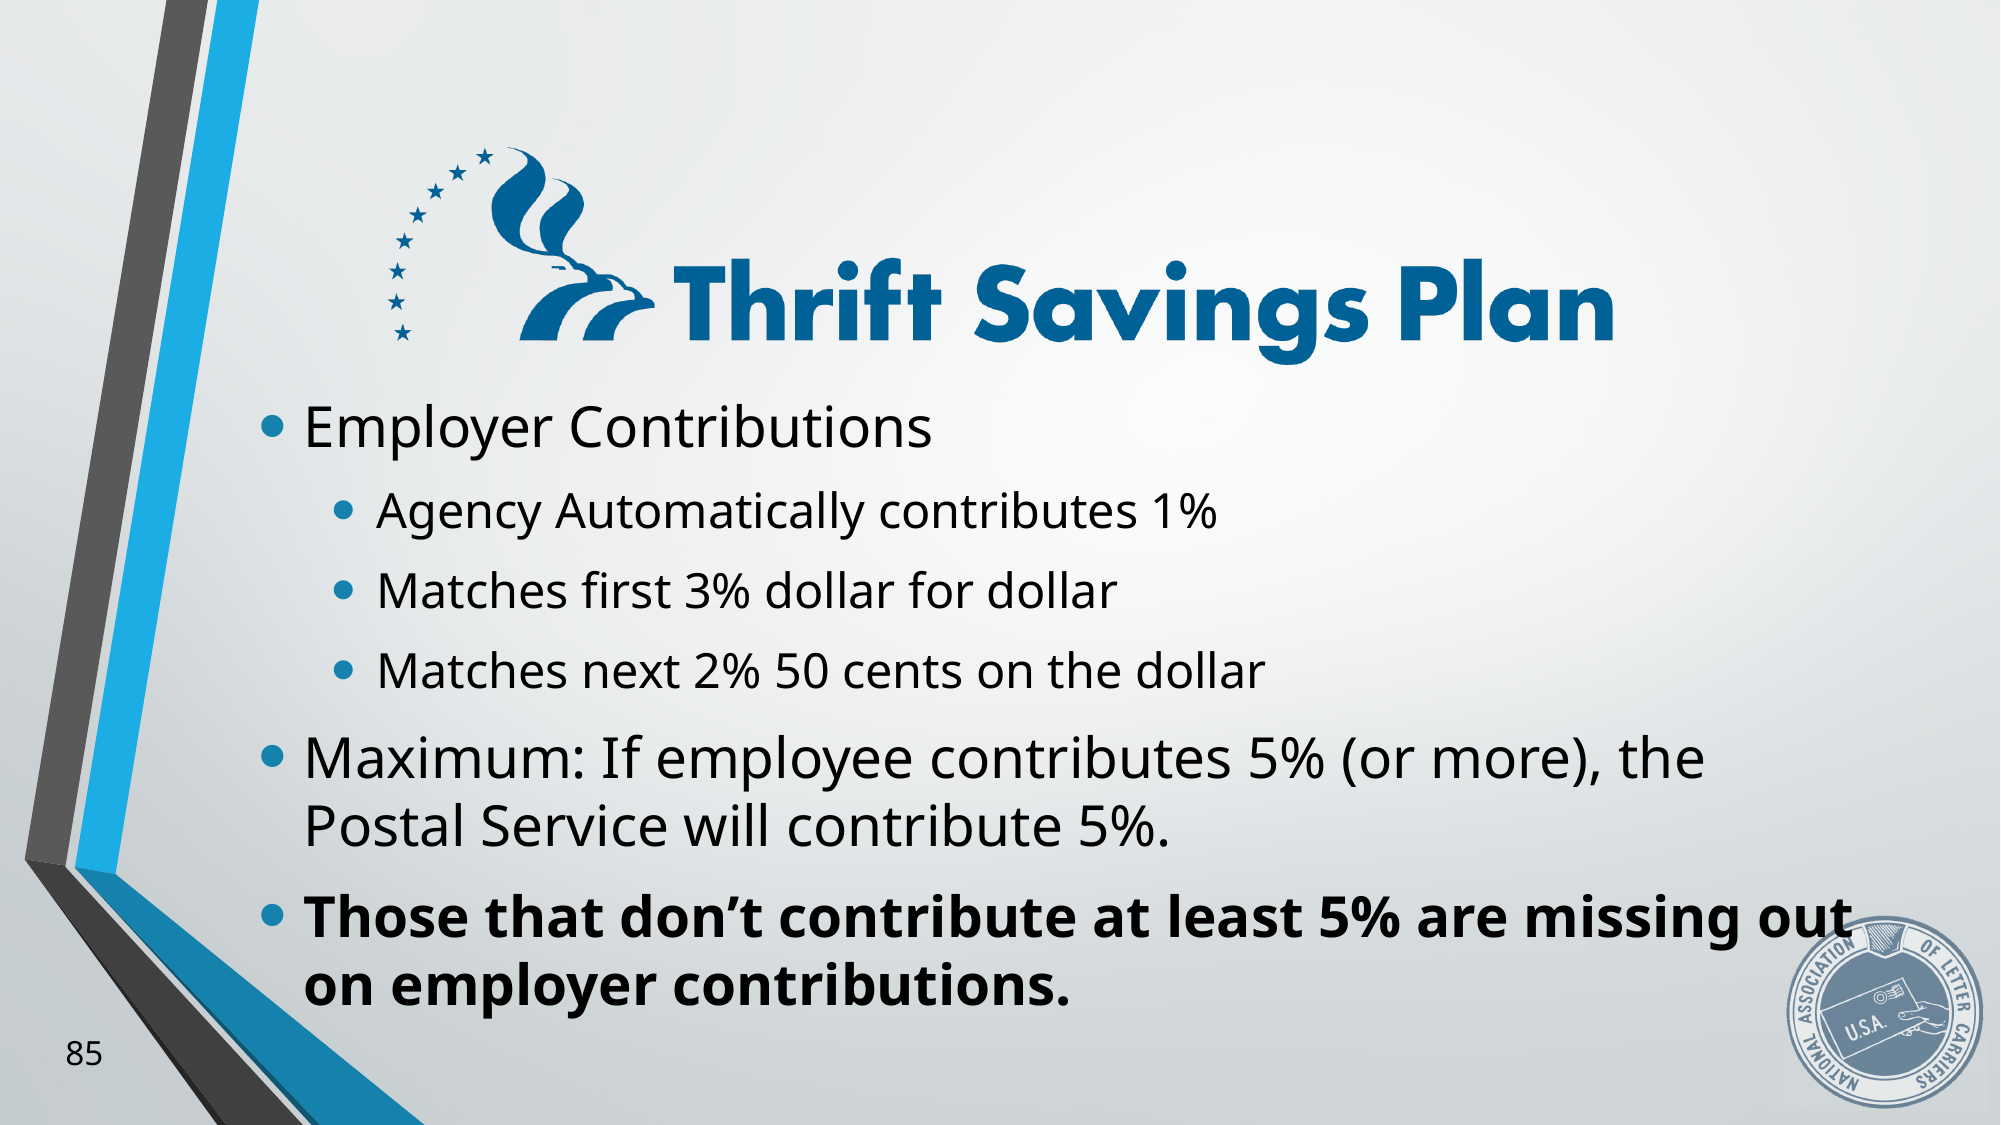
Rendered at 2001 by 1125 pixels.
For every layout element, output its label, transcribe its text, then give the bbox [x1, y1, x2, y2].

list Employer Contributions Agency Automatically contributes 1% Matches first 3% dollar for dollar Matches next 2% 50 cents on the dollar Maximum: If employee contributes 5% (or more), the Postal Service will contribute 5%. Those that don’t contribute at least 5% are missing out on employer contributions. [243, 382, 1887, 1025]
picture [386, 147, 1613, 366]
slide_number 85 [27, 1025, 119, 1085]
